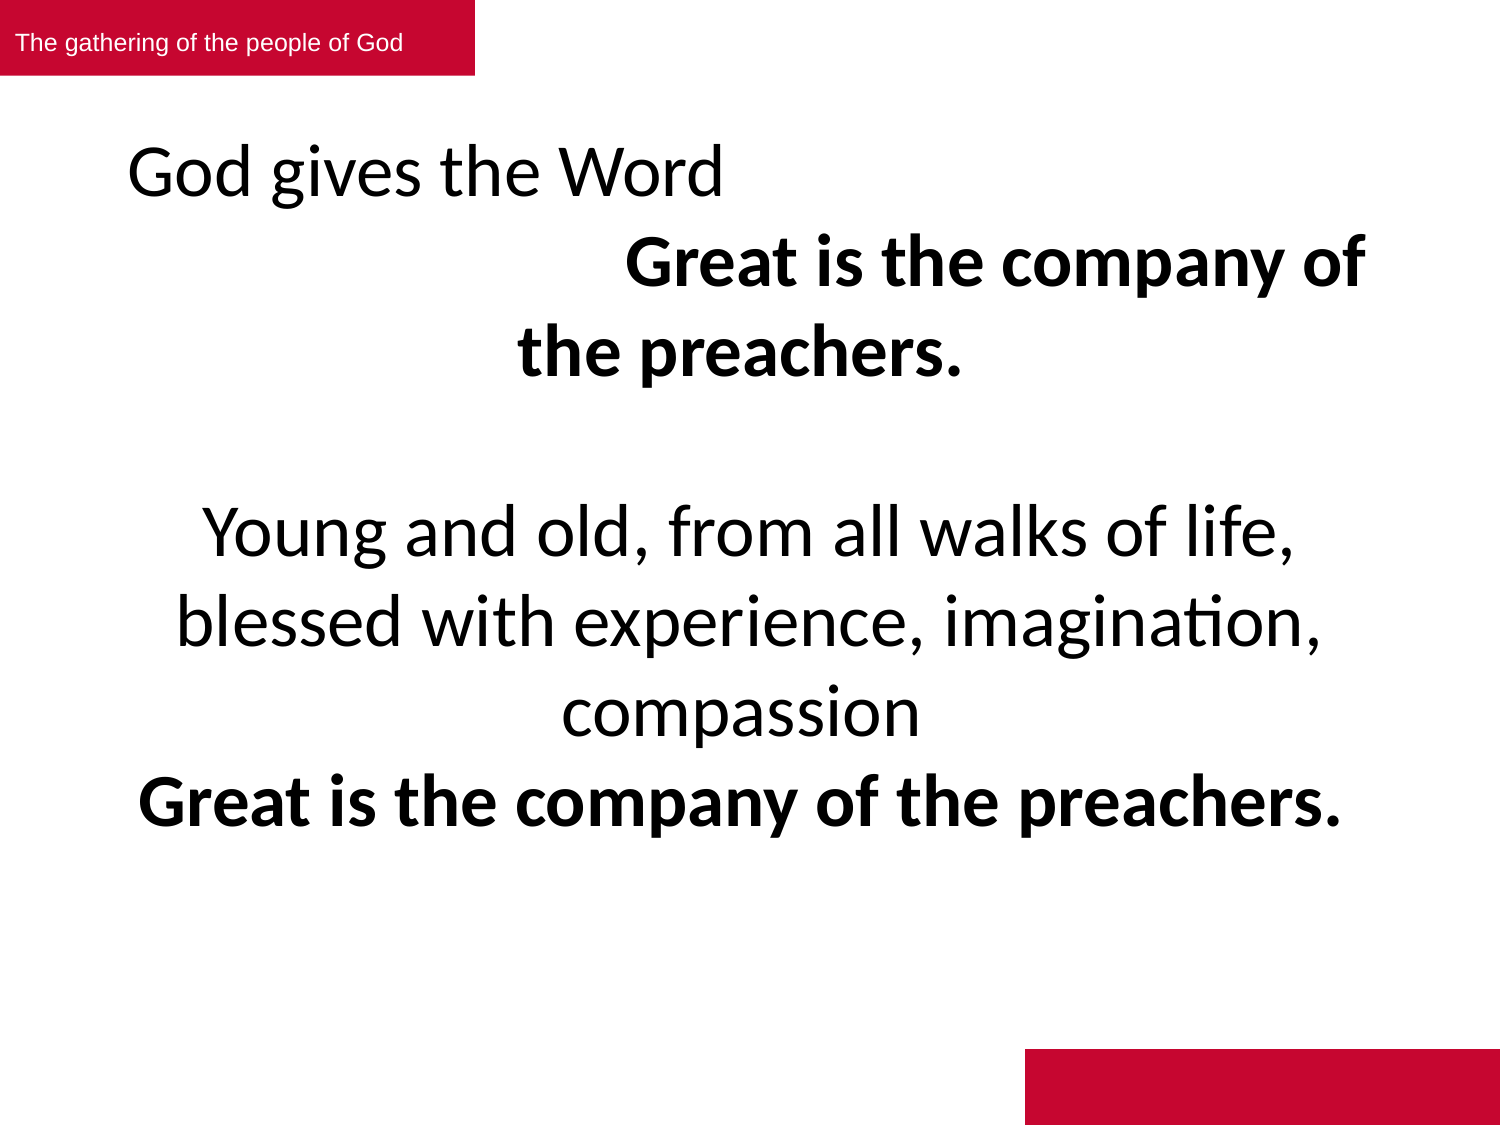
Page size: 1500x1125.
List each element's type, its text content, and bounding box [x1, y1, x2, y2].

title God gives the Word Great is the company of the preachers. Young and old, from all walks of life, blessed with experience, imagination, compassion Great is the company of the preachers. [112, 113, 1388, 976]
text_box The gathering of the people of God [0, 19, 467, 64]
